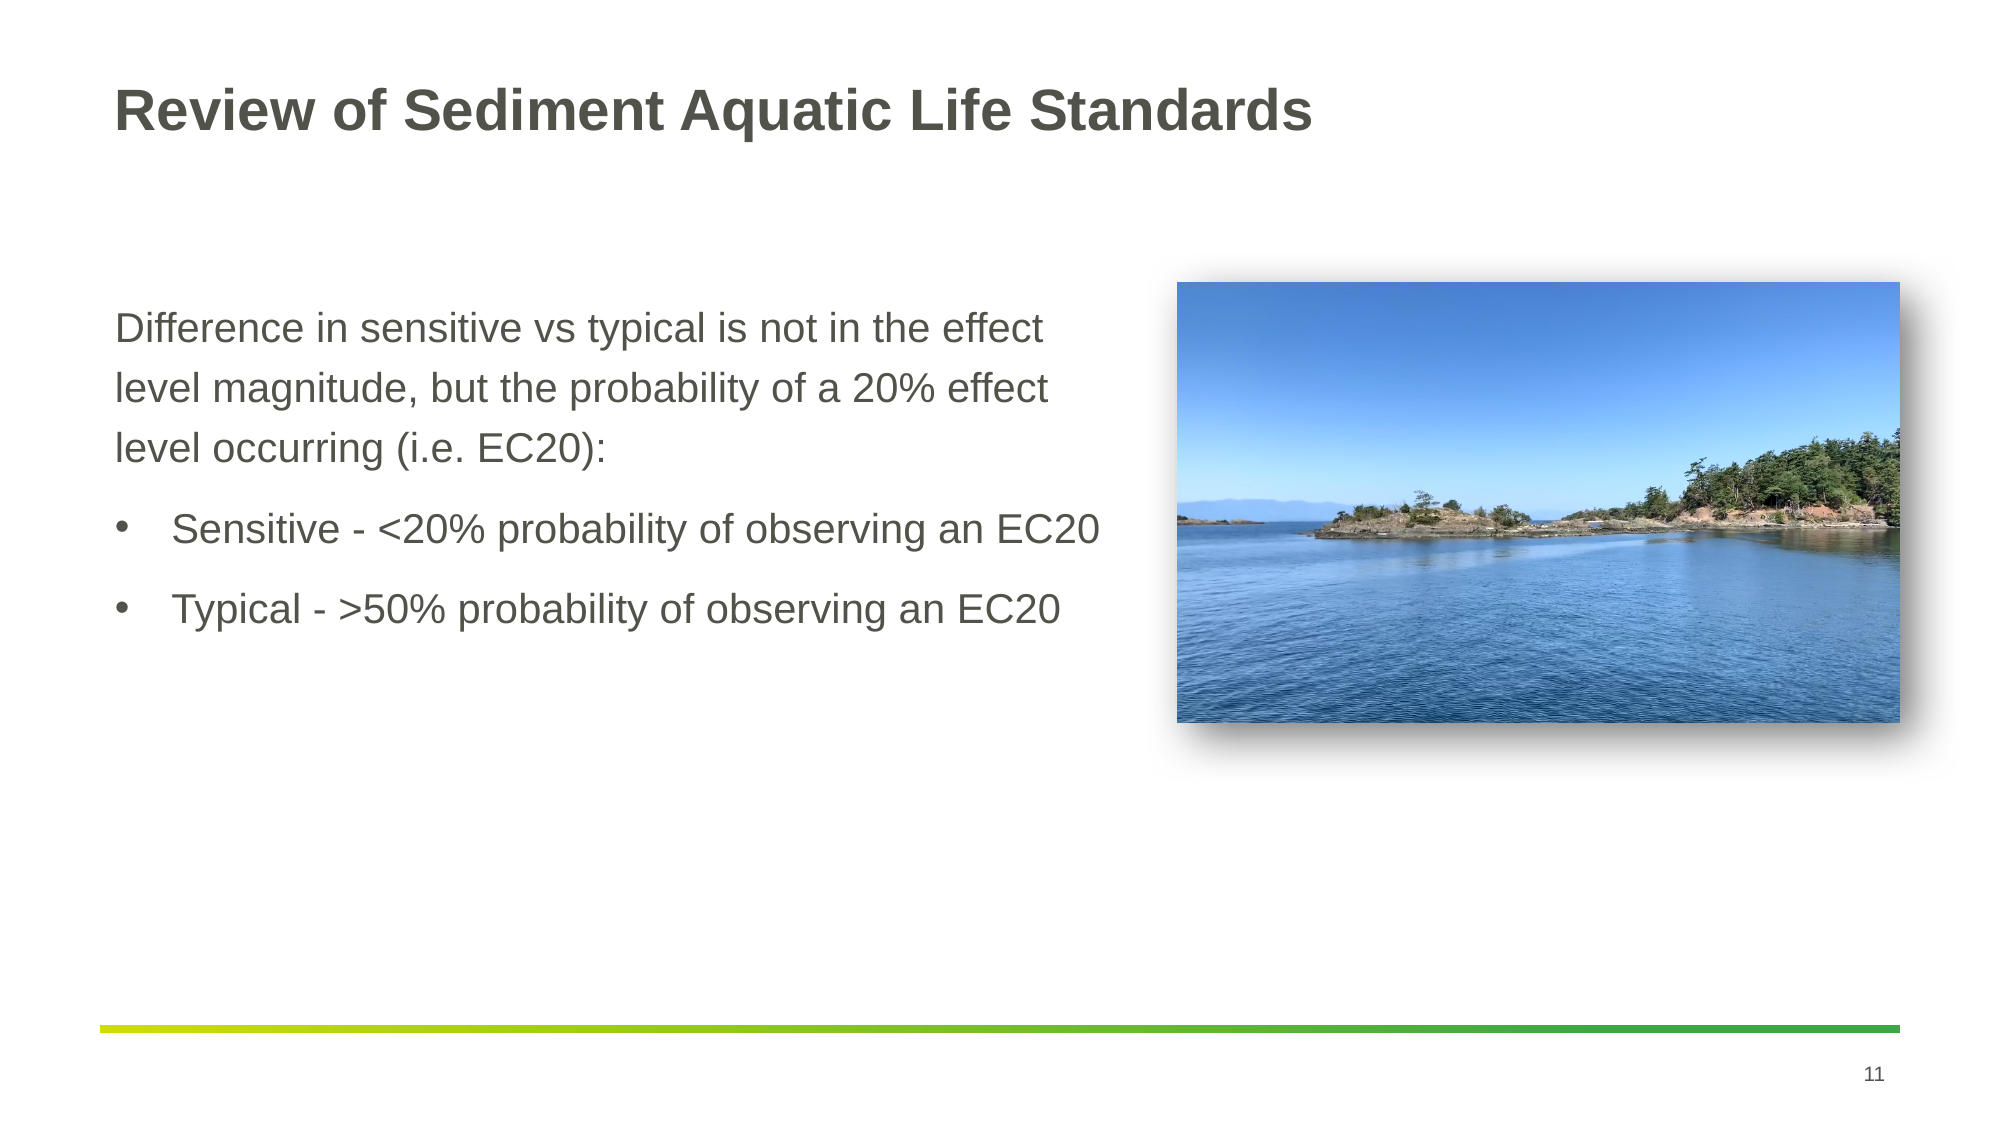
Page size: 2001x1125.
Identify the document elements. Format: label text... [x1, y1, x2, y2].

slide_number 11 [1790, 1048, 1900, 1097]
title Review of Sediment Aquatic Life Standards [99, 67, 1900, 147]
picture [1177, 282, 1900, 723]
list Difference in sensitive vs typical is not in the effect level magnitude, but the probability of a 20% effect level occurring (i.e. EC20): Sensitive - <20% probability of observing an EC20 Typical - >50% probability of observing an EC20 [99, 283, 1125, 1032]
